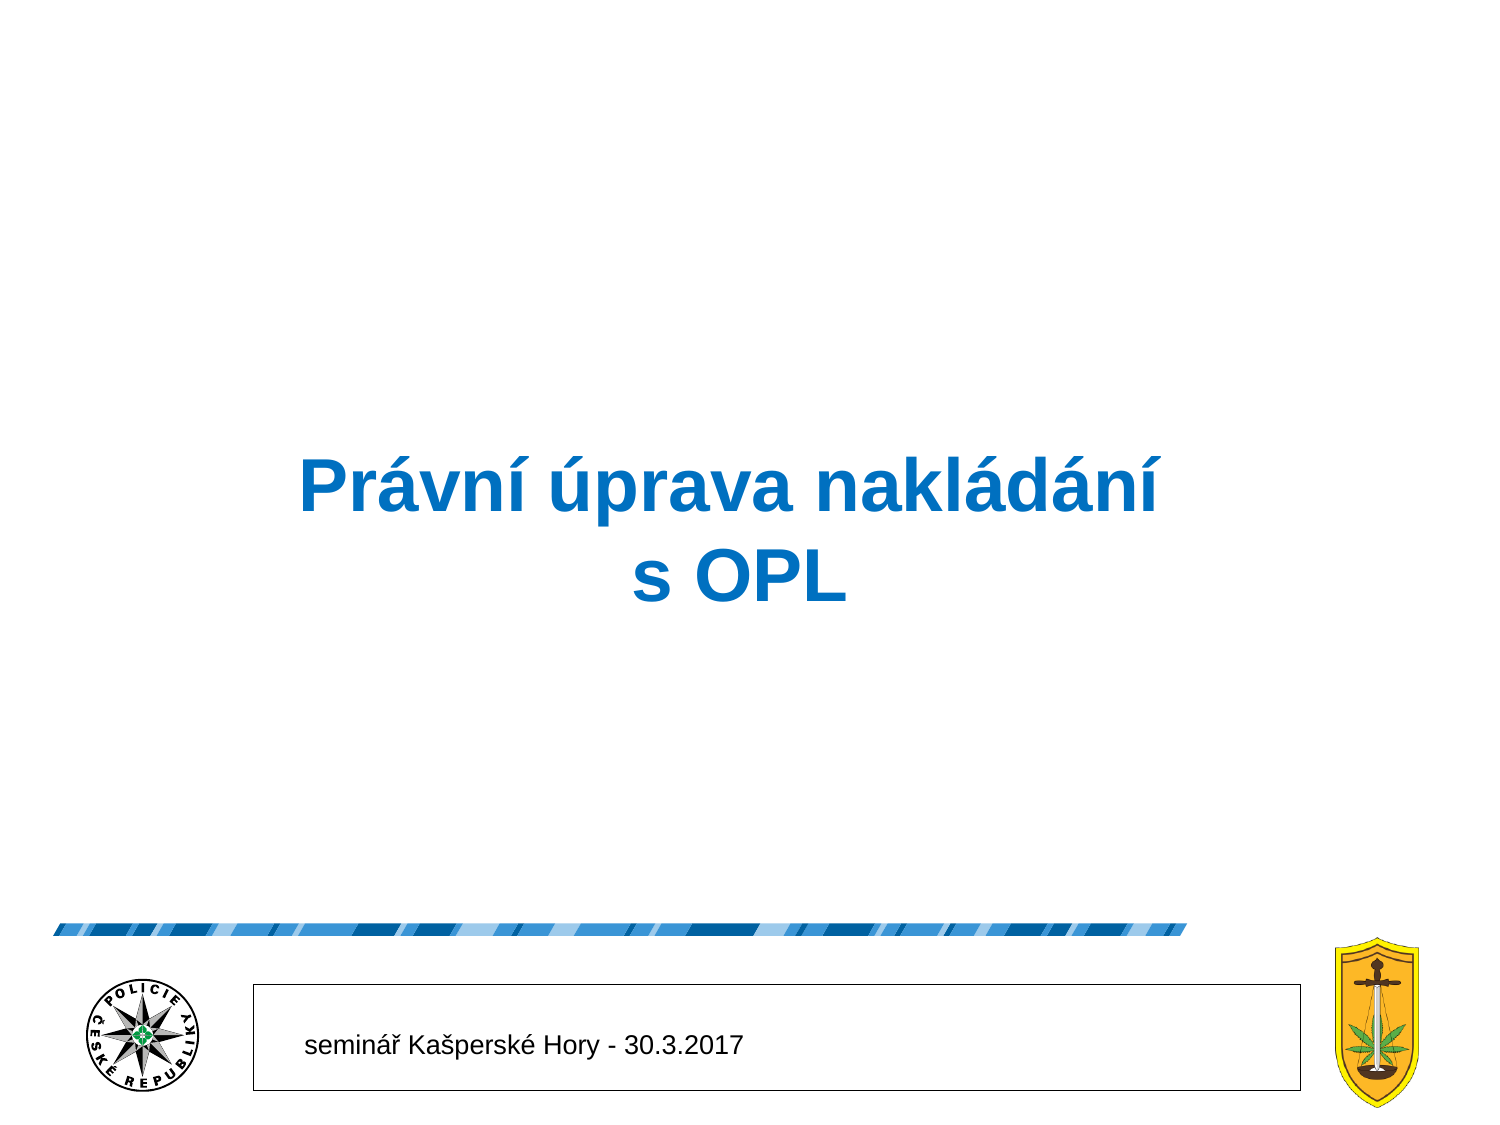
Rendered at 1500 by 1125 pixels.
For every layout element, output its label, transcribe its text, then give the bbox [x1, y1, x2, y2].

picture [1335, 937, 1419, 1108]
title Právní úprava nakládání s OPL [64, 432, 1415, 621]
footer seminář Kašperské Hory - 30.3.2017 [289, 1019, 1102, 1066]
